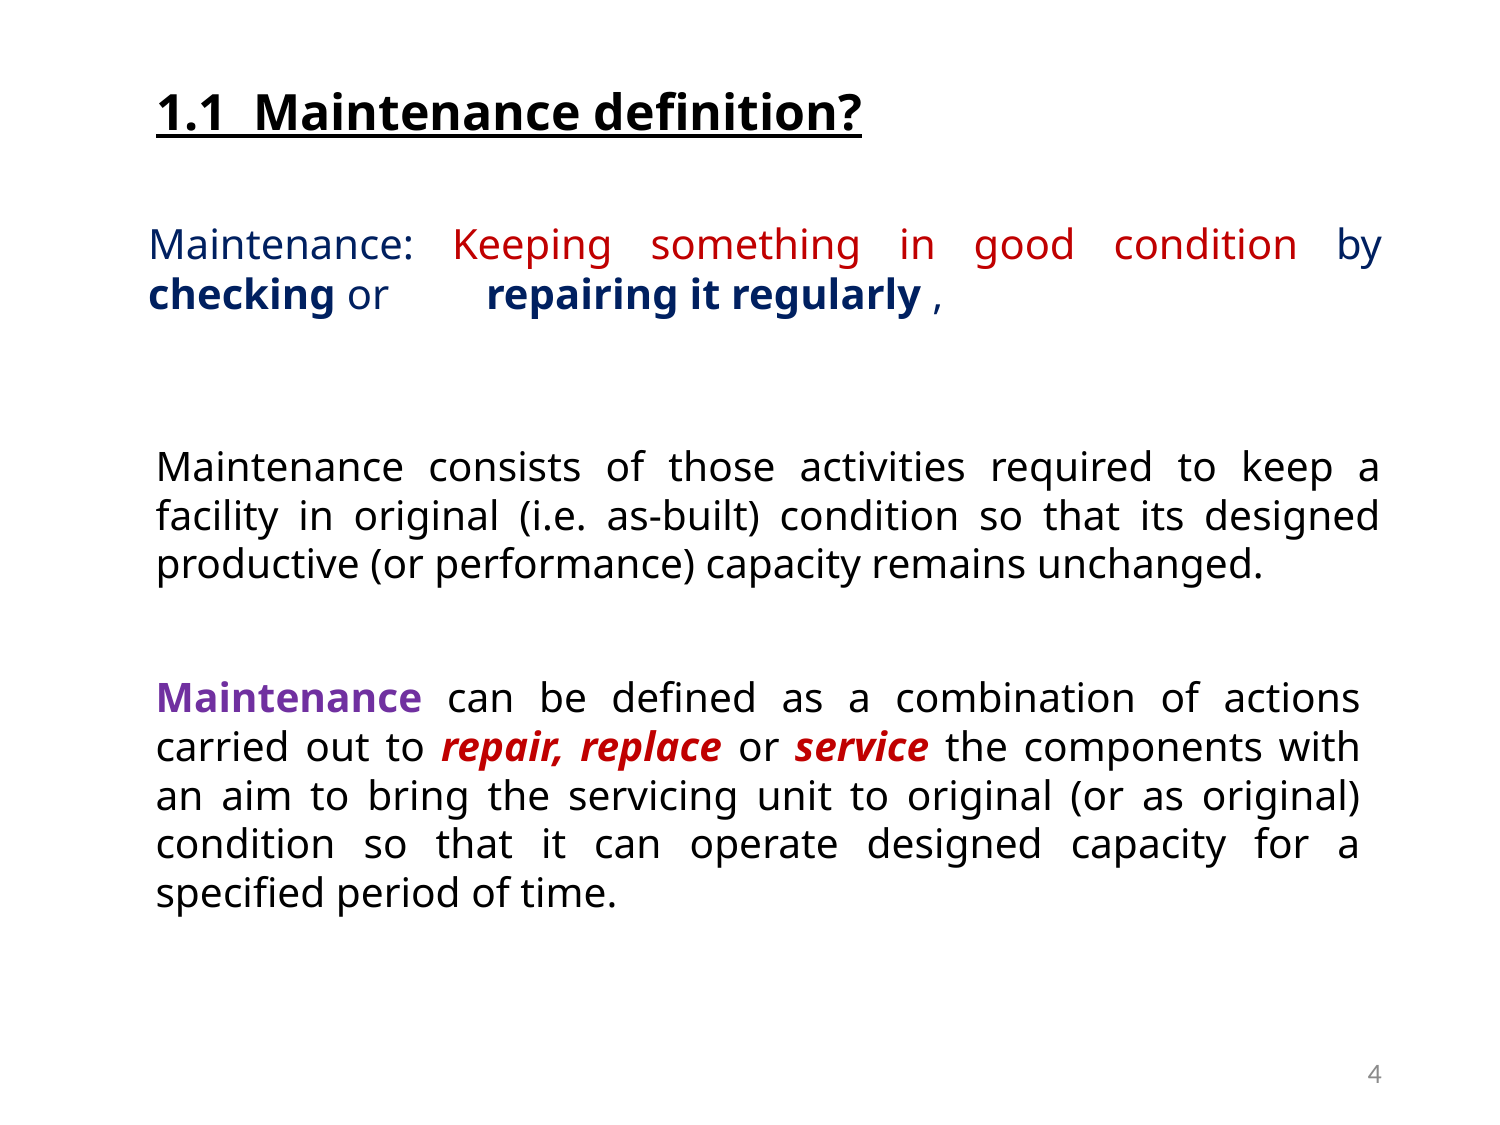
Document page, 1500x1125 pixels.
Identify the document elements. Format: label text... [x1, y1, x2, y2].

text_box Maintenance can be defined as a combination of actions carried out to repair, replace or service the components with an aim to bring the servicing unit to original (or as original) condition so that it can operate designed capacity for a specified period of time. [140, 664, 1377, 923]
list 1.1 Maintenance definition? [141, 61, 1176, 170]
text_box Maintenance: Keeping something in good condition by checking or repairing it regularly , [133, 210, 1397, 326]
text_box Maintenance consists of those activities required to keep a facility in original (i.e. as-built) condition so that its designed productive (or performance) capacity remains unchanged. [140, 433, 1397, 595]
slide_number 4 [1059, 1042, 1397, 1103]
